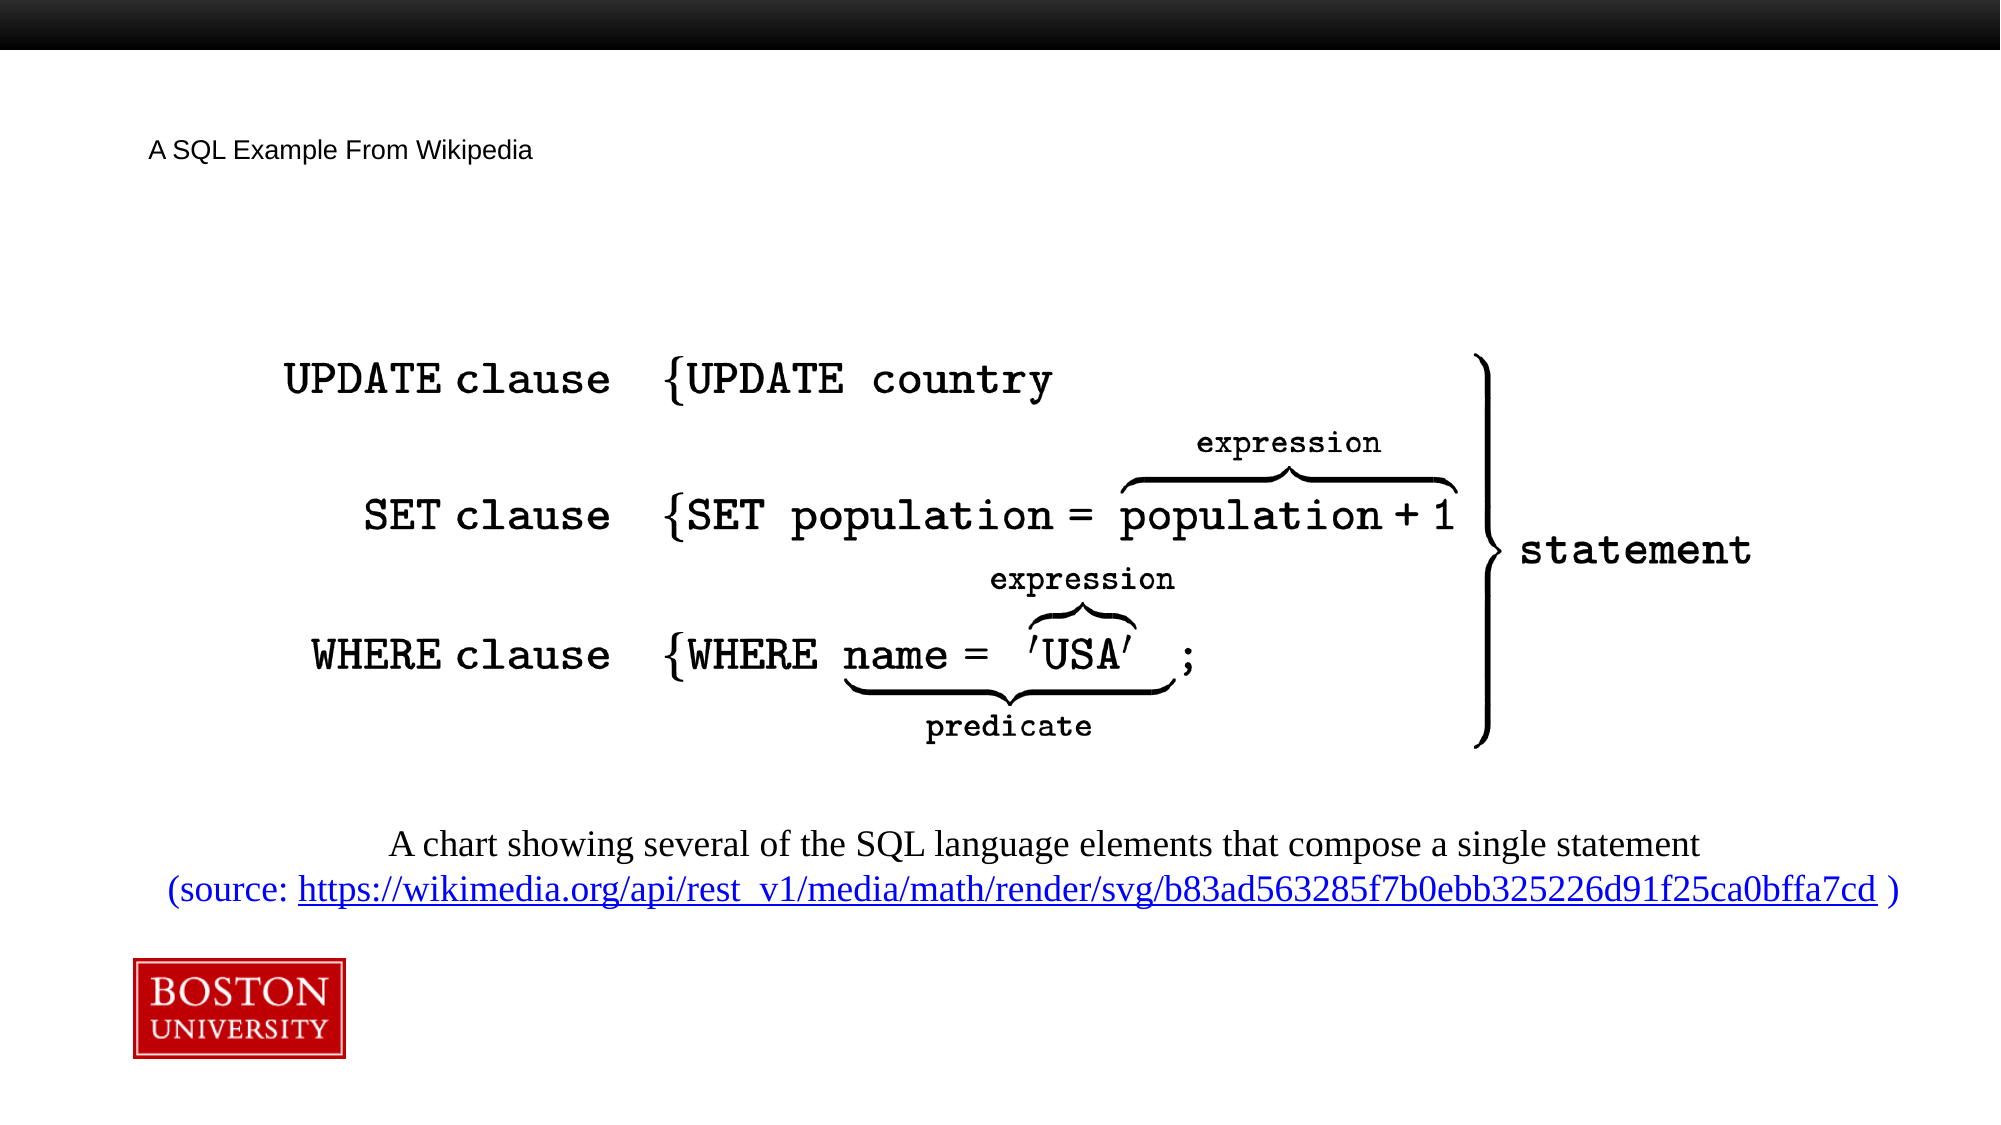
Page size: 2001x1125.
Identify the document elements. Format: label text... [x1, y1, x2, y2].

text_box A chart showing several of the SQL language elements that compose a single statement (source: https://wikimedia.org/api/rest_v1/media/math/render/svg/b83ad563285f7b0ebb325226d91f25ca0bffa7cd ) [153, 811, 1938, 917]
title A SQL Example From Wikipedia [133, 125, 1867, 238]
picture [274, 348, 1755, 754]
picture [133, 958, 346, 1059]
